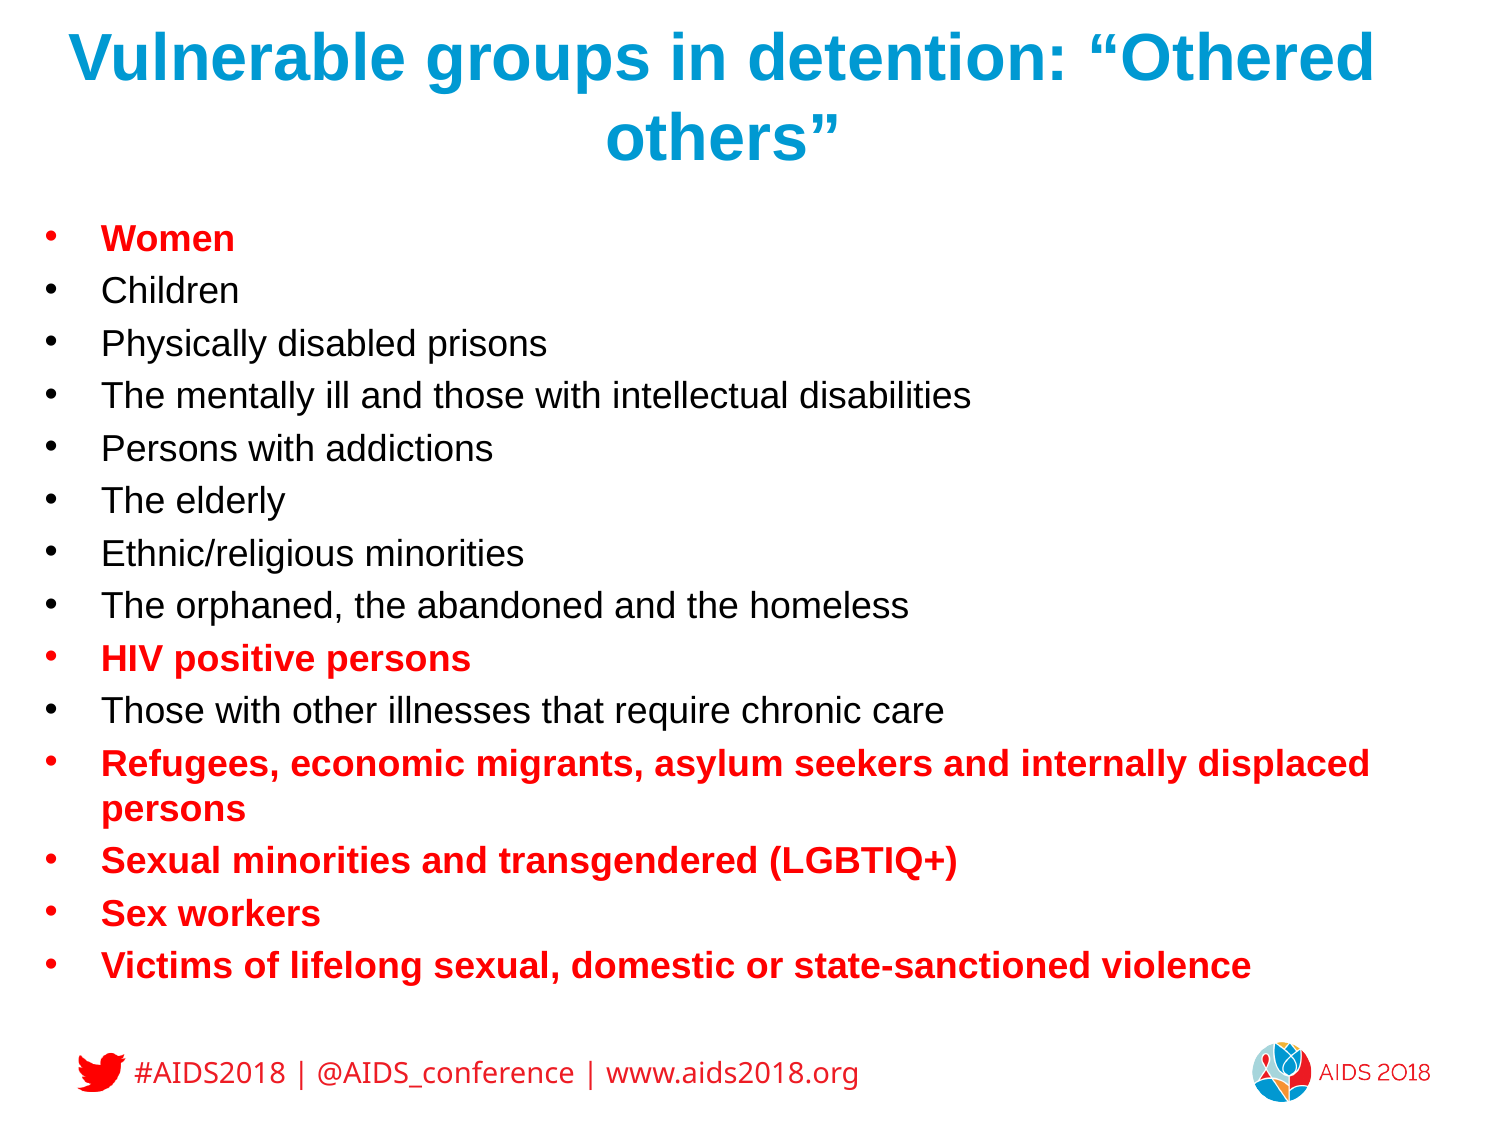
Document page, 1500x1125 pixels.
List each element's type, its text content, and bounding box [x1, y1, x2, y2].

list Women Children Physically disabled prisons The mentally ill and those with intellectual disabilities Persons with addictions The elderly Ethnic/religious minorities The orphaned, the abandoned and the homeless HIV positive persons Those with other illnesses that require chronic care Refugees, economic migrants, asylum seekers and internally displaced persons Sexual minorities and transgendered (LGBTIQ+) Sex workers Victims of lifelong sexual, domestic or state-sanctioned violence [29, 206, 1418, 994]
picture [1252, 1042, 1430, 1102]
title Vulnerable groups in detention: “Othered others” [48, 0, 1399, 188]
picture [73, 1044, 129, 1100]
